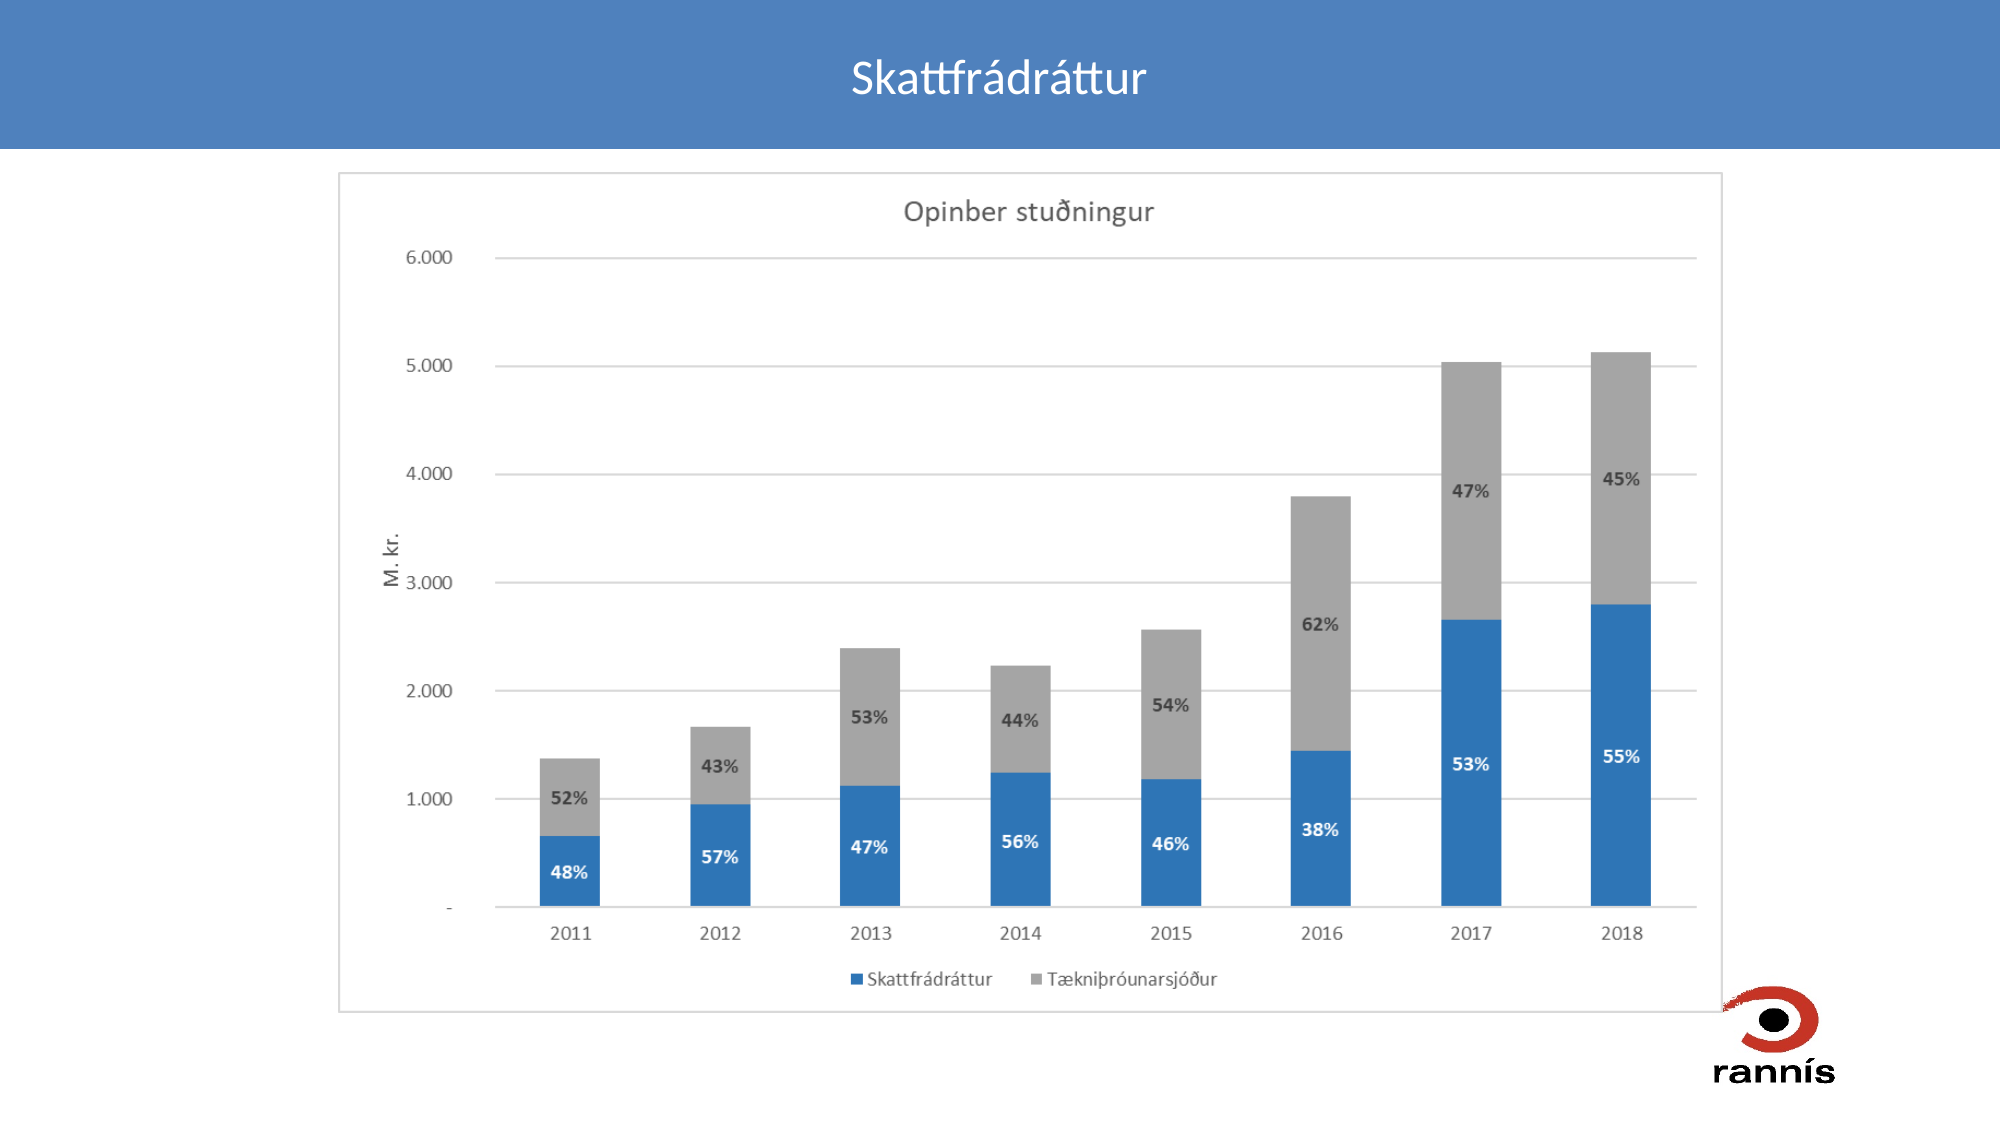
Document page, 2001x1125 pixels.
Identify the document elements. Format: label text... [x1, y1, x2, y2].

text_box Skattfrádráttur [248, 0, 1752, 151]
picture [338, 172, 1847, 1094]
